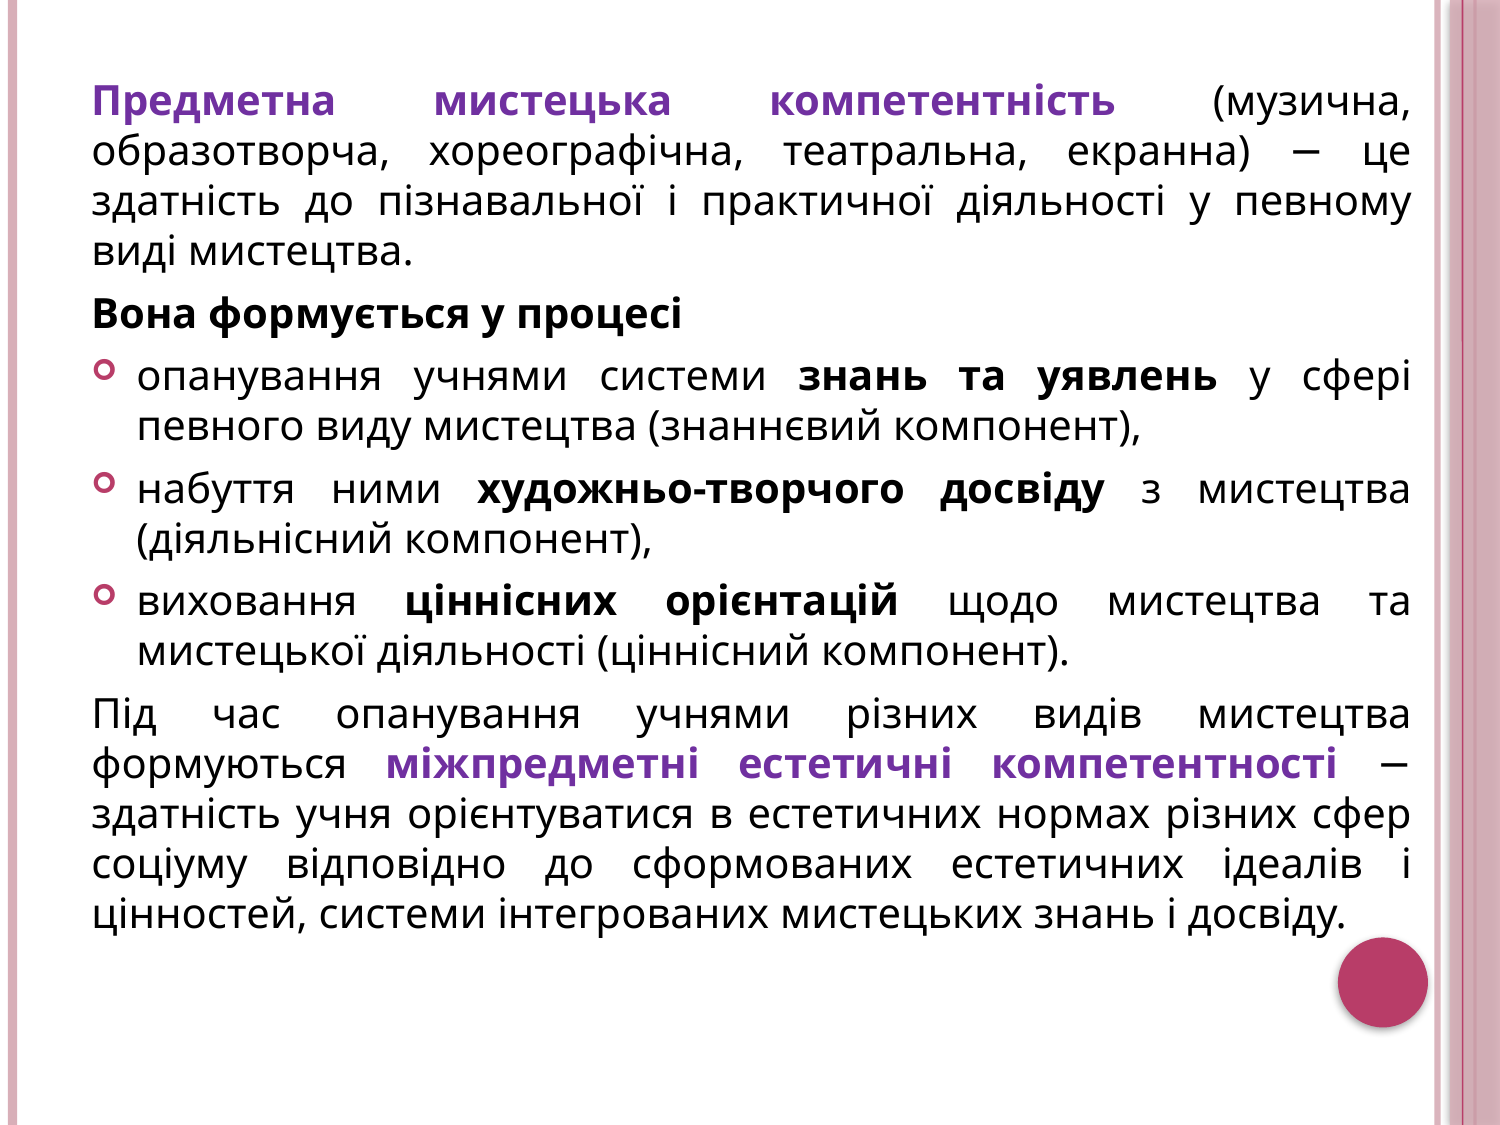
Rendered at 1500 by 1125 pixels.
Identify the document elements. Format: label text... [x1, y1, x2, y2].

list Предметна мистецька компетентність (музична, образотворча, хореографічна, театральна, екранна) − це здатність до пізнавальної і практичної діяльності у певному виді мистецтва. Вона формується у процесі опанування учнями системи знань та уявлень у сфері певного виду мистецтва (знаннєвий компонент), набуття ними художньо-творчого досвіду з мистецтва (діяльнісний компонент), виховання ціннісних орієнтацій щодо мистецтва та мистецької діяльності (ціннісний компонент). Під час опанування учнями різних видів мистецтва формуються міжпредметні естетичні компетентності − здатність учня орієнтуватися в естетичних нормах різних сфер соціуму відповідно до сформованих естетичних ідеалів і цінностей, системи інтегрованих мистецьких знань і досвіду. [76, 66, 1427, 809]
